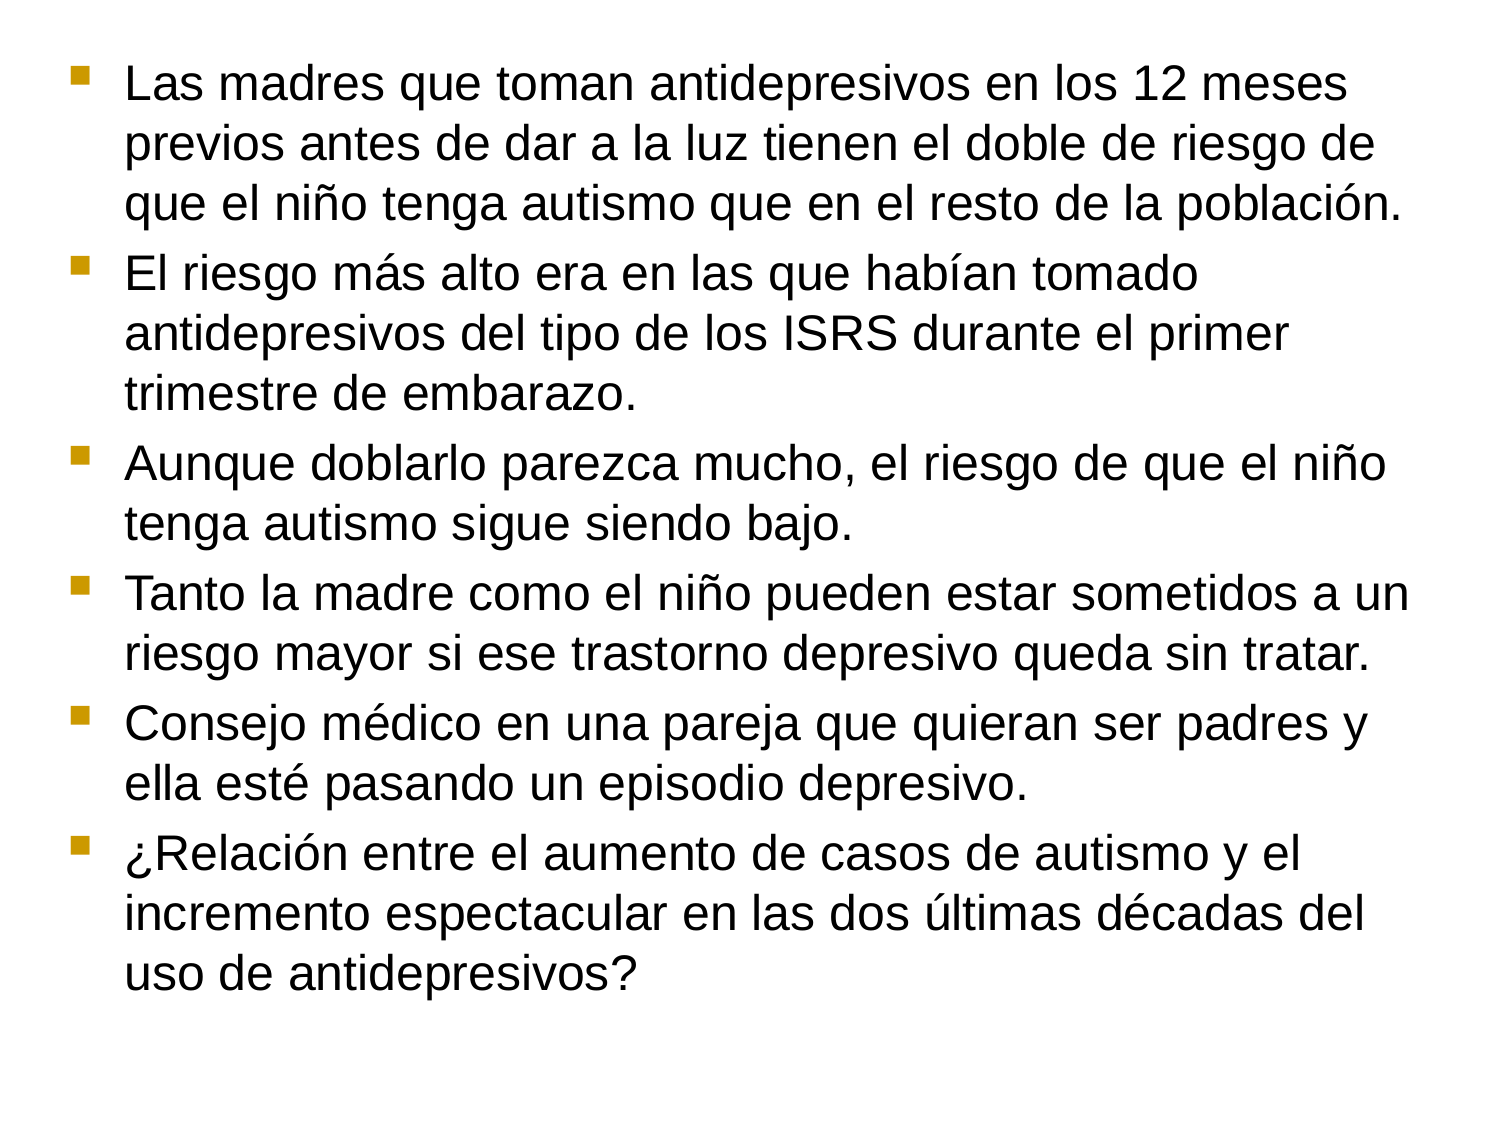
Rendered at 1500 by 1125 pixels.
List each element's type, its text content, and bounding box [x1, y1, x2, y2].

list Las madres que toman antidepresivos en los 12 meses previos antes de dar a la luz tienen el doble de riesgo de que el niño tenga autismo que en el resto de la población. El riesgo más alto era en las que habían tomado antidepresivos del tipo de los ISRS durante el primer trimestre de embarazo. Aunque doblarlo parezca mucho, el riesgo de que el niño tenga autismo sigue siendo bajo. Tanto la madre como el niño pueden estar sometidos a un riesgo mayor si ese trastorno depresivo queda sin tratar. Consejo médico en una pareja que quieran ser padres y ella esté pasando un episodio depresivo. ¿Relación entre el aumento de casos de autismo y el incremento espectacular en las dos últimas décadas del uso de antidepresivos? [53, 42, 1447, 786]
